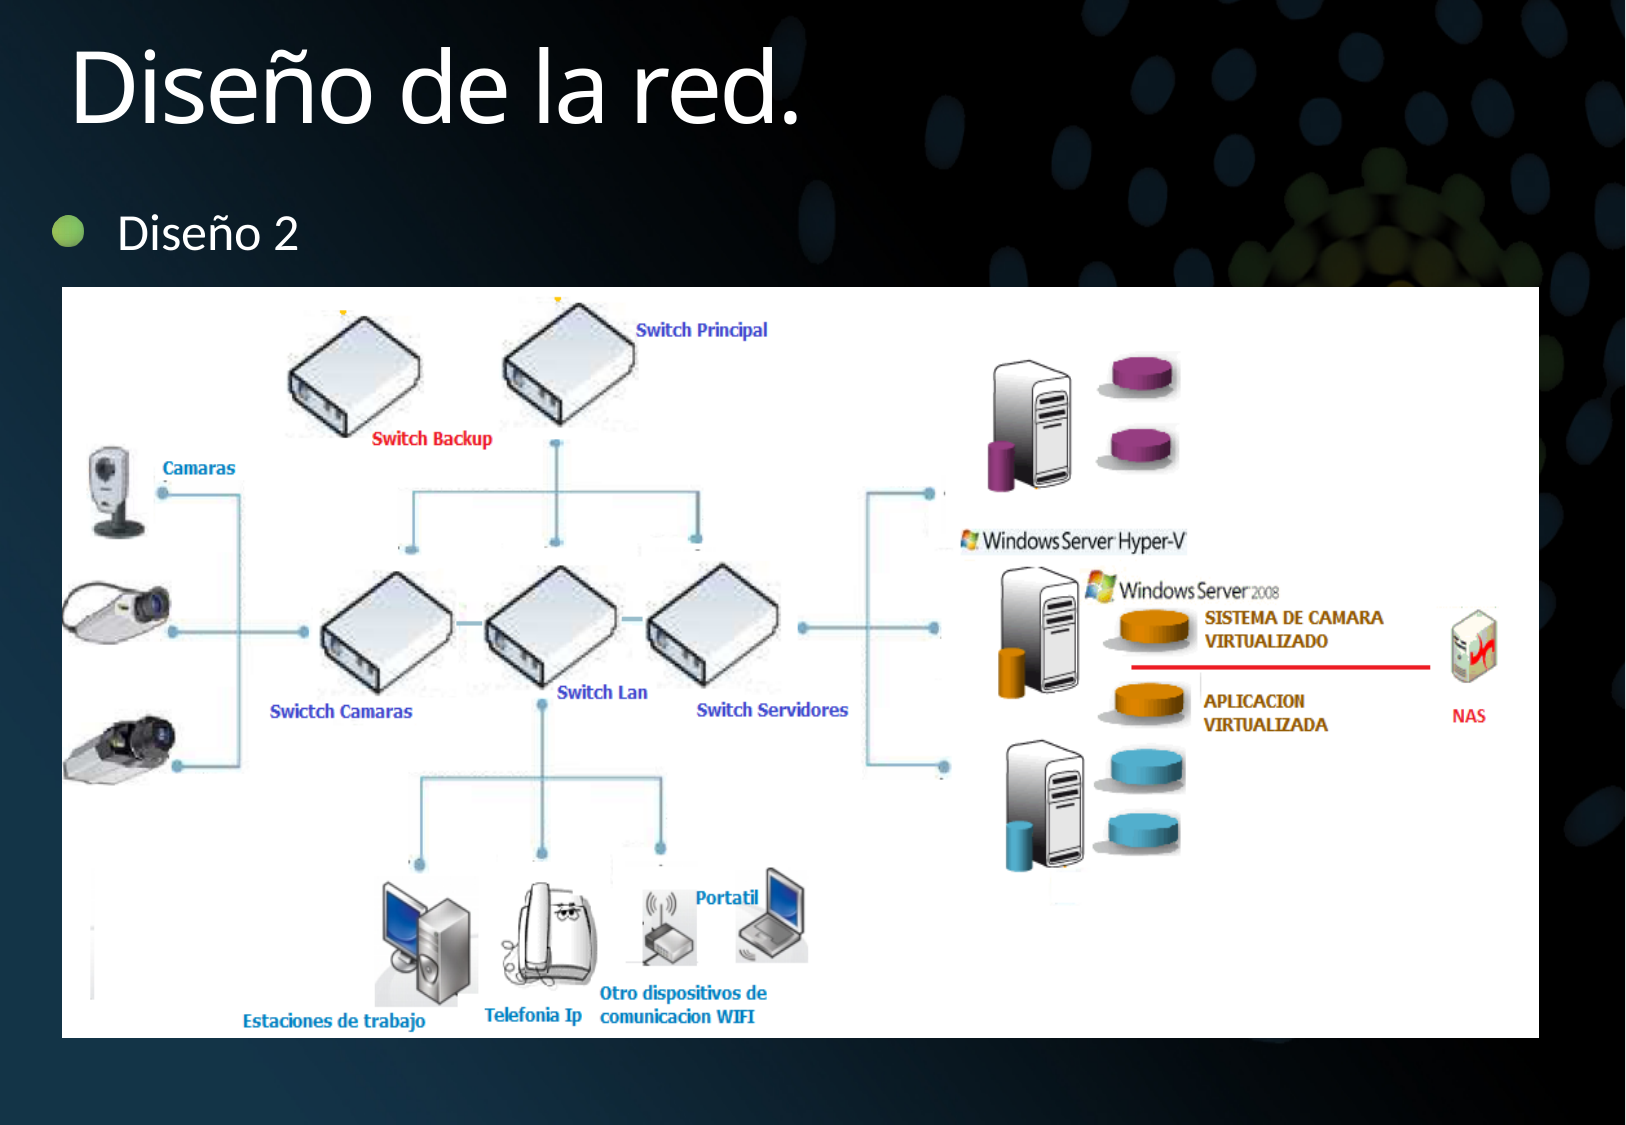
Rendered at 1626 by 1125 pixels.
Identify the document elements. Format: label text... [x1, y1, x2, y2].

title Diseño de la red. [67, 37, 1558, 147]
picture [0, 0, 1626, 1125]
text_box Diseño 2 [37, 198, 938, 270]
